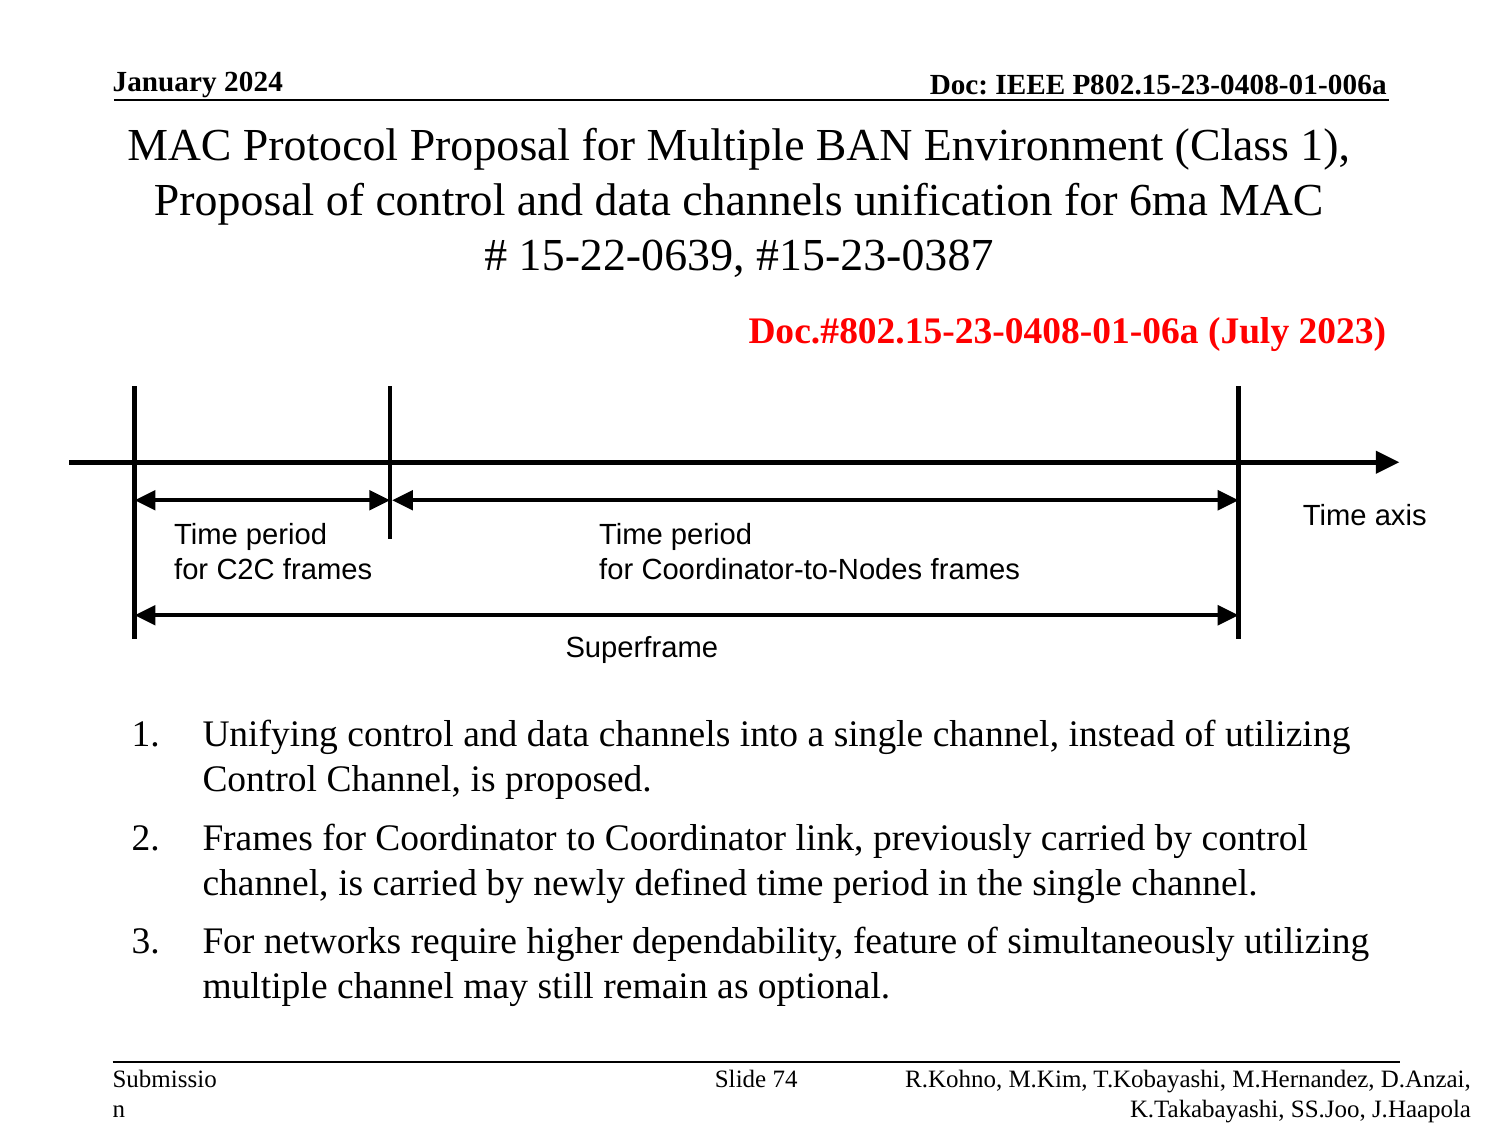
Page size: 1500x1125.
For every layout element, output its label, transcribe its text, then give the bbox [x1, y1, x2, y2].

slide_number Slide 74 [712, 1062, 801, 1093]
title MAC Protocol Proposal for Multiple BAN Environment (Class 1), Proposal of control and data channels unification for 6ma MAC # 15-22-0639, #15-23-0387 [101, 109, 1377, 285]
text_box Doc.#802.15-23-0408-01-06a (July 2023) [733, 298, 1418, 359]
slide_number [112, 62, 375, 98]
list Unifying control and data channels into a single channel, instead of utilizing Control Channel, is proposed. Frames for Coordinator to Coordinator link, previously carried by control channel, is carried by newly defined time period in the single channel. For networks require higher dependability, feature of simultaneously utilizing multiple channel may still remain as optional. [112, 694, 1388, 1041]
footer R.Kohno, M.Kim, T.Kobayashi, M.Hernandez, D.Anzai, K.Takabayashi, SS.Joo, J.Haapola [819, 1062, 1472, 1109]
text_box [68, 385, 1444, 672]
